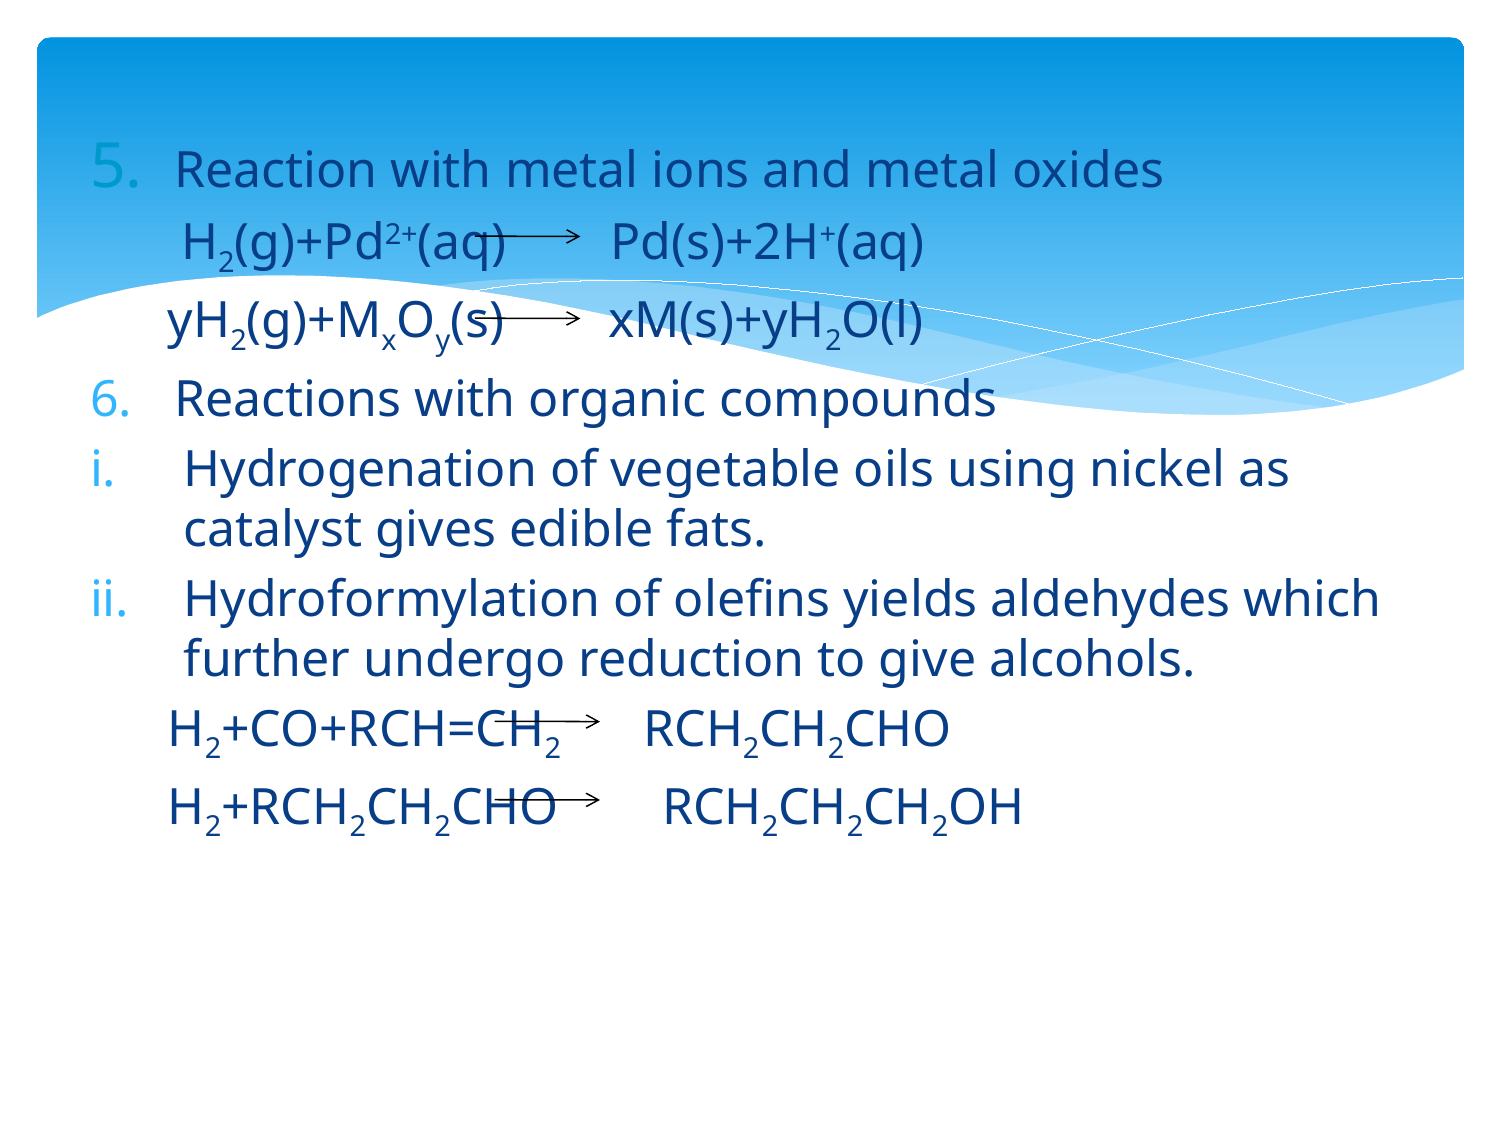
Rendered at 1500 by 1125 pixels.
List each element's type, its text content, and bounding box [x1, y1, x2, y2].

list 5. Reaction with metal ions and metal oxides H2(g)+Pd2+(aq) Pd(s)+2H+(aq) yH2(g)+MxOy(s) xM(s)+yH2O(l) Reactions with organic compounds Hydrogenation of vegetable oils using nickel as catalyst gives edible fats. Hydroformylation of olefins yields aldehydes which further undergo reduction to give alcohols. H2+CO+RCH=CH2 RCH2CH2CHO H2+RCH2CH2CHO RCH2CH2CH2OH [75, 117, 1425, 1005]
